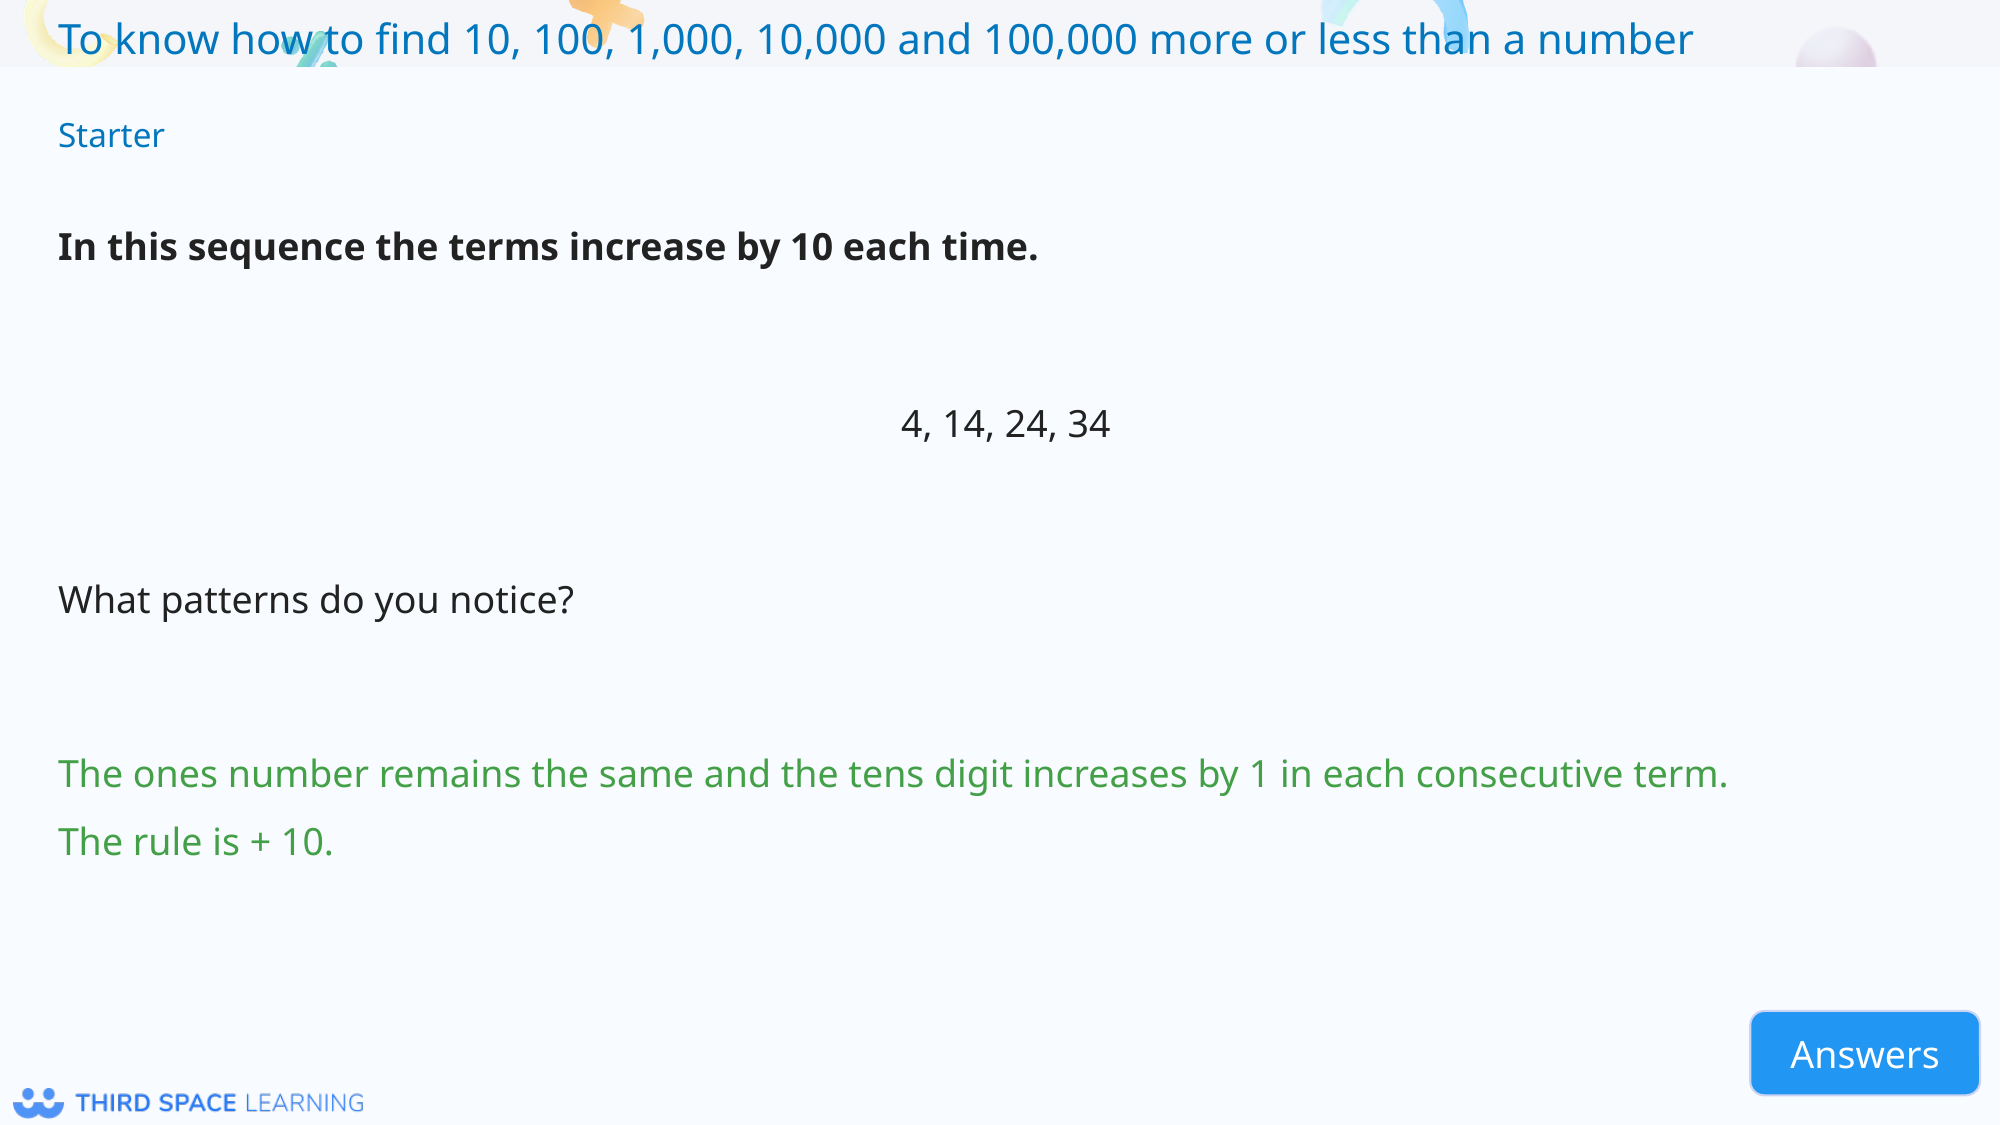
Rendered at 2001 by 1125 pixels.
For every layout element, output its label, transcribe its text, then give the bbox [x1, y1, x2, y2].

text_box The ones number remains the same and the tens digit increases by 1 in each consecutive term. The rule is + 10. [43, 720, 1885, 870]
picture [0, 0, 2000, 67]
list Starter [43, 107, 489, 177]
picture [13, 1088, 365, 1119]
text_box Answers [1750, 1010, 1981, 1096]
list In this sequence the terms increase by 10 each time. 4, 14, 24, 34 What patterns do you notice? [43, 192, 1969, 660]
